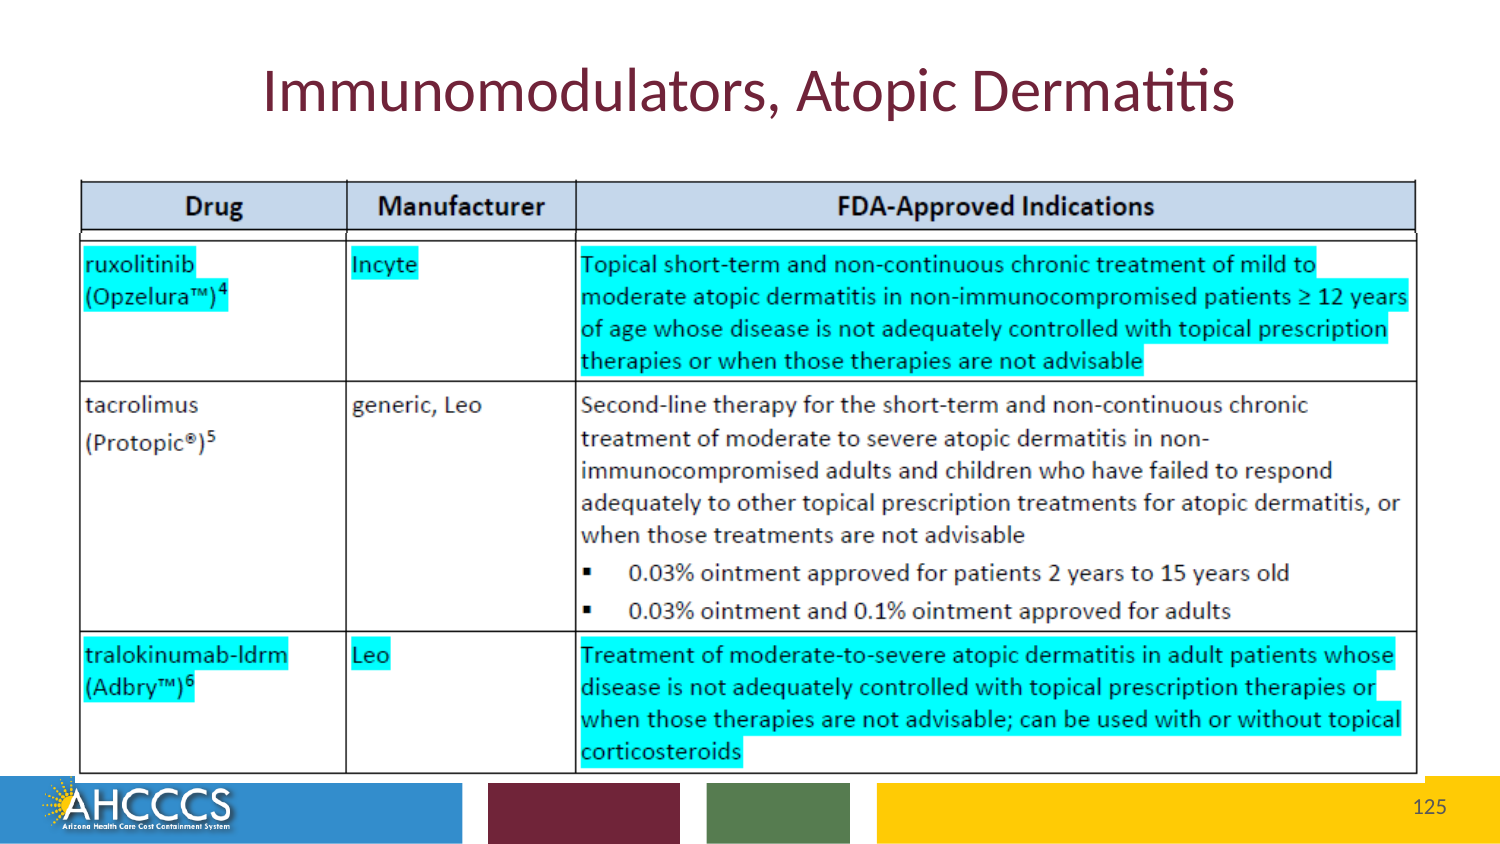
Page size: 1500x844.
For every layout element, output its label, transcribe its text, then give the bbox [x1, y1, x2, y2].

picture [42, 232, 1426, 830]
title Immunomodulators, Atopic Dermatitis [75, 22, 1425, 163]
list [74, 171, 1426, 232]
